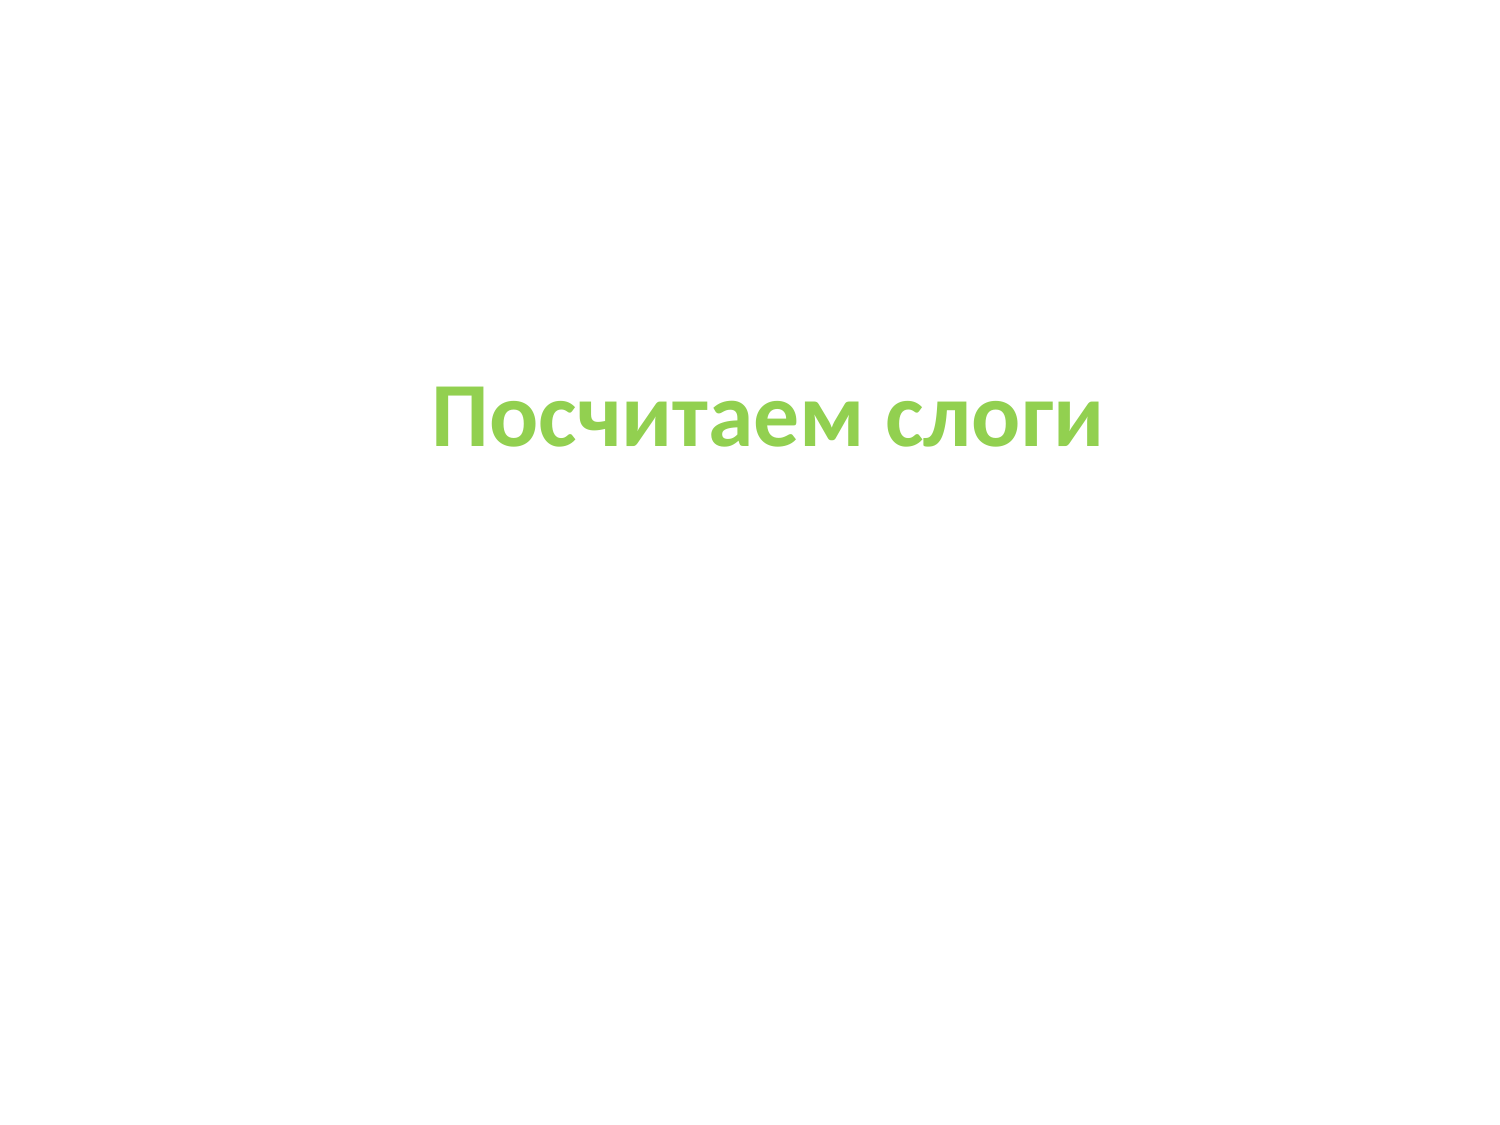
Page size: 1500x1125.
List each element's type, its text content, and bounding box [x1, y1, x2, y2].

title Посчитаем слоги [93, 316, 1444, 504]
